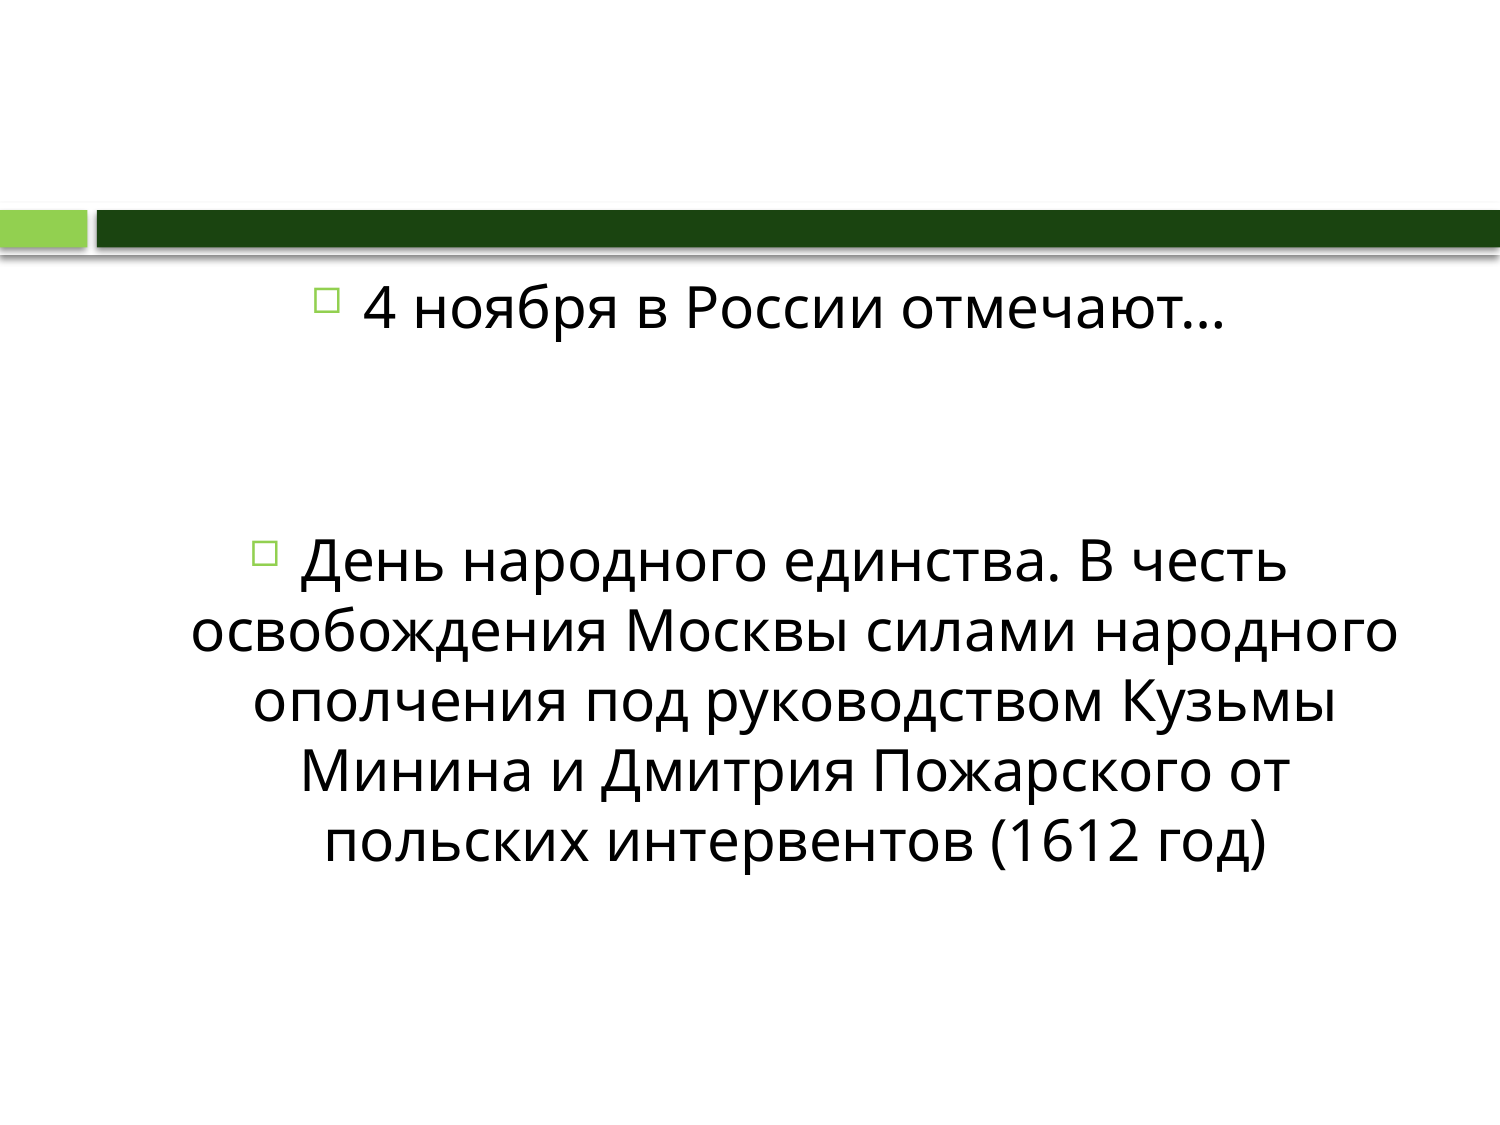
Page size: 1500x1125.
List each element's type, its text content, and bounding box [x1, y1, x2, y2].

list 4 ноября в России отмечают… День народного единства. В честь освобождения Москвы силами народного ополчения под руководством Кузьмы Минина и Дмитрия Пожарского от польских интервентов (1612 год) [100, 262, 1438, 1000]
